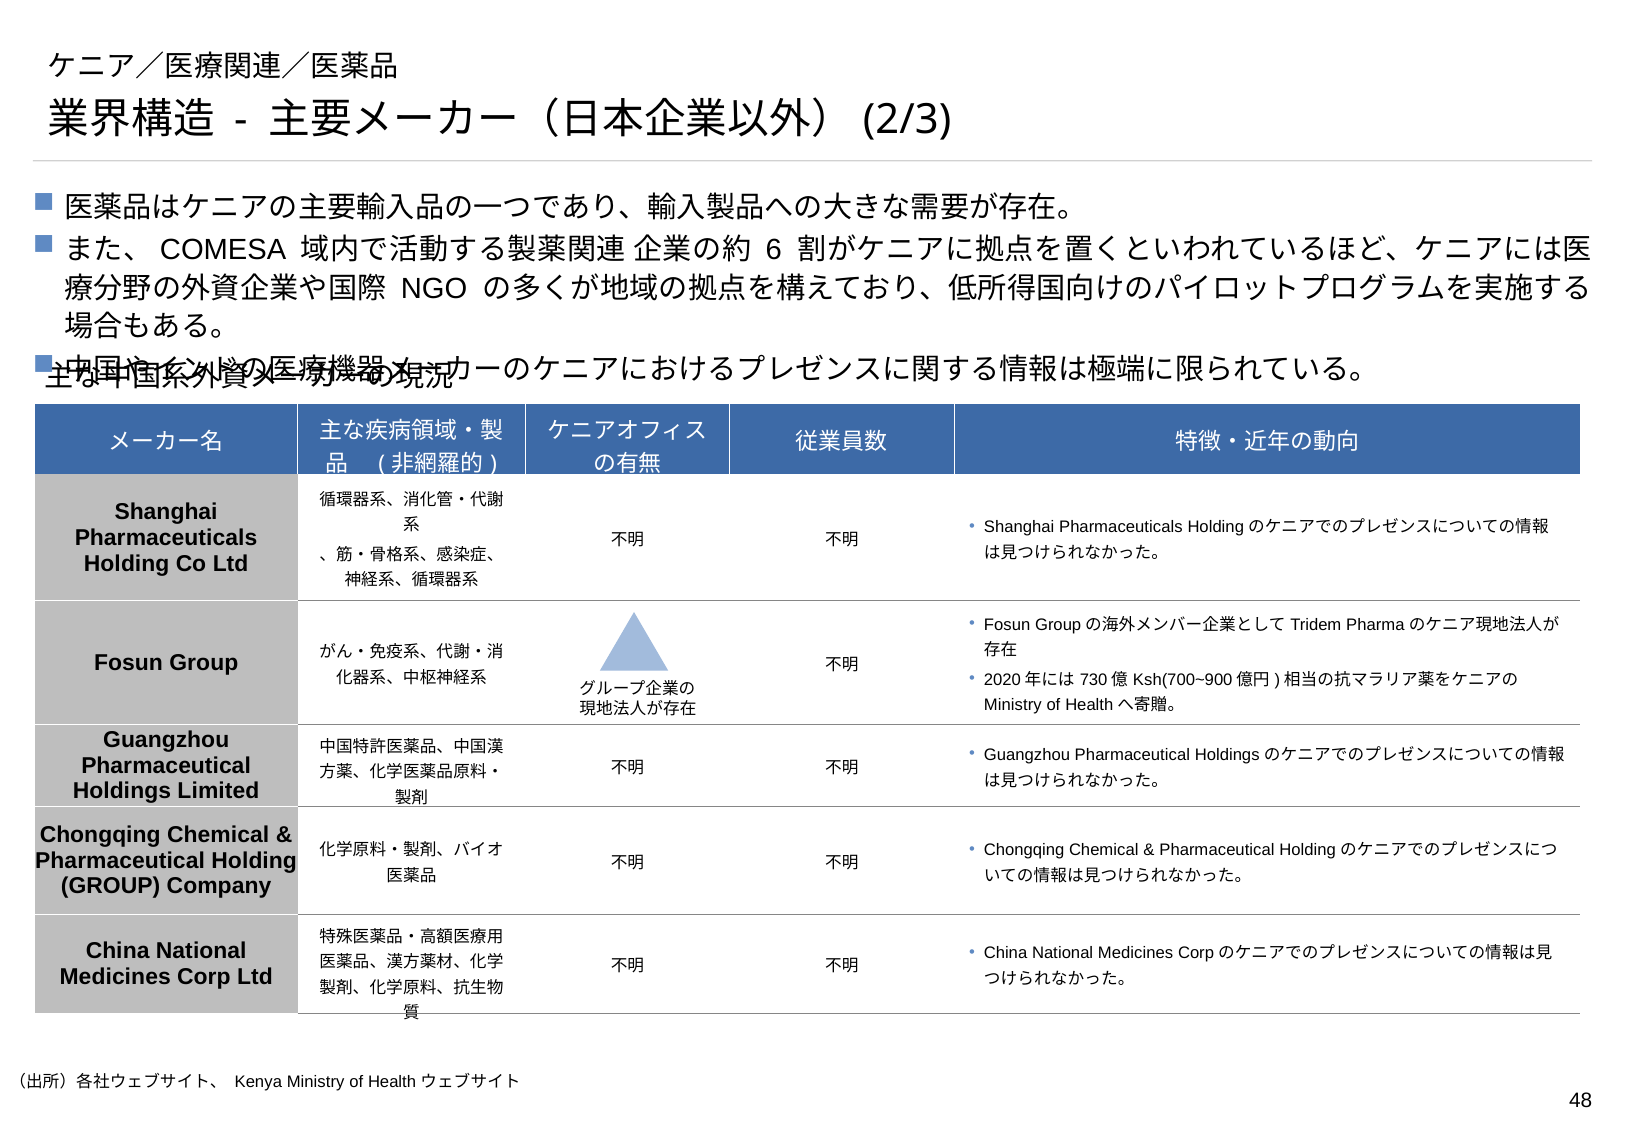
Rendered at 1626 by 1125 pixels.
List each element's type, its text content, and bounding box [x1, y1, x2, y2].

table_header ケニアオフィス の有無 [526, 428, 729, 474]
text_box 医薬品はケニアの主要輸入品の一つであり、輸入製品への大きな需要が存在。 また、COMESA 域内で活動する製薬関連 企業の約 6 割がケニアに拠点を置くといわれているほど、ケニアには医療分野の外資企業や国際 NGO の多くが地域の拠点を構えており、低所得国向けのパイロットプログラムを実施する場合もある。 中国やインドの医療機器メーカーのケニアにおけるプレゼンスに関する情報は極端に限られている。 [32, 184, 1593, 428]
table_cell 不明 [525, 725, 730, 806]
table_cell 不明 [525, 807, 730, 914]
table_cell 不明 [730, 725, 954, 806]
text_box （出所）各社ウェブサイト、 Kenya Ministry of Healthウェブサイト [9, 1070, 1557, 1091]
table_cell 中国特許医薬品、中国漢方薬、化学医薬品原料・製剤 [298, 725, 525, 806]
table_cell Fosun Group [35, 601, 298, 724]
table_cell Fosun Groupの海外メンバー企業としてTridem Pharmaのケニア現地法人が存在 2020年には730億Ksh(700~900億円)相当の抗マラリア薬をケニアのMinistry of Healthへ寄贈。 [954, 601, 1580, 724]
table_cell China National Medicines Corp Ltd [35, 915, 298, 1013]
table_cell 不明 [730, 601, 954, 724]
table_cell 不明 [730, 807, 954, 914]
table_cell Shanghai Pharmaceuticals Holding Co Ltd [35, 474, 298, 600]
text_box [600, 611, 668, 670]
list 業界構造 - 主要メーカー（日本企業以外）(2/3) [32, 0, 1593, 149]
table_cell Guangzhou Pharmaceutical Holdings Limited [35, 725, 298, 806]
table_cell がん・免疫系、代謝・消化器系、中枢神経系 [298, 601, 525, 724]
table_cell 不明 [525, 915, 730, 1013]
table_header 主な疾病領域・製品 (非網羅的) [298, 428, 525, 474]
table_cell 不明 [525, 474, 730, 600]
table_cell 不明 [730, 915, 954, 1013]
text_box グループ企業の 現地法人が存在 [564, 670, 730, 725]
table_cell Guangzhou Pharmaceutical Holdingsのケニアでのプレゼンスについての情報は見つけられなかった。 [954, 725, 1580, 806]
table_cell Chongqing Chemical & Pharmaceutical Holding (GROUP) Company [35, 807, 298, 914]
table_cell Chongqing Chemical & Pharmaceutical Holdingのケニアでのプレゼンスについての情報は見つけられなかった。 [954, 807, 1580, 914]
table_cell 循環器系、消化管・代謝系 、筋・骨格系、感染症、神経系、循環器系 [298, 474, 525, 600]
table_cell Shanghai Pharmaceuticals Holdingのケニアでのプレゼンスについての情報は見つけられなかった。 [954, 474, 1580, 600]
table_cell 特殊医薬品・高額医療用医薬品、漢方薬材、化学製剤、化学原料、抗生物質 [298, 915, 525, 1013]
table_cell 化学原料・製剤、バイオ医薬品 [298, 807, 525, 914]
table_cell [525, 601, 730, 724]
table_header メーカー名 [35, 428, 297, 474]
table_cell China National Medicines Corpのケニアでのプレゼンスについての情報は見つけられなかった。 [954, 915, 1580, 1013]
table_cell 不明 [730, 474, 954, 600]
table_header 従業員数 [730, 428, 954, 474]
table_header 特徴・近年の動向 [955, 428, 1580, 474]
